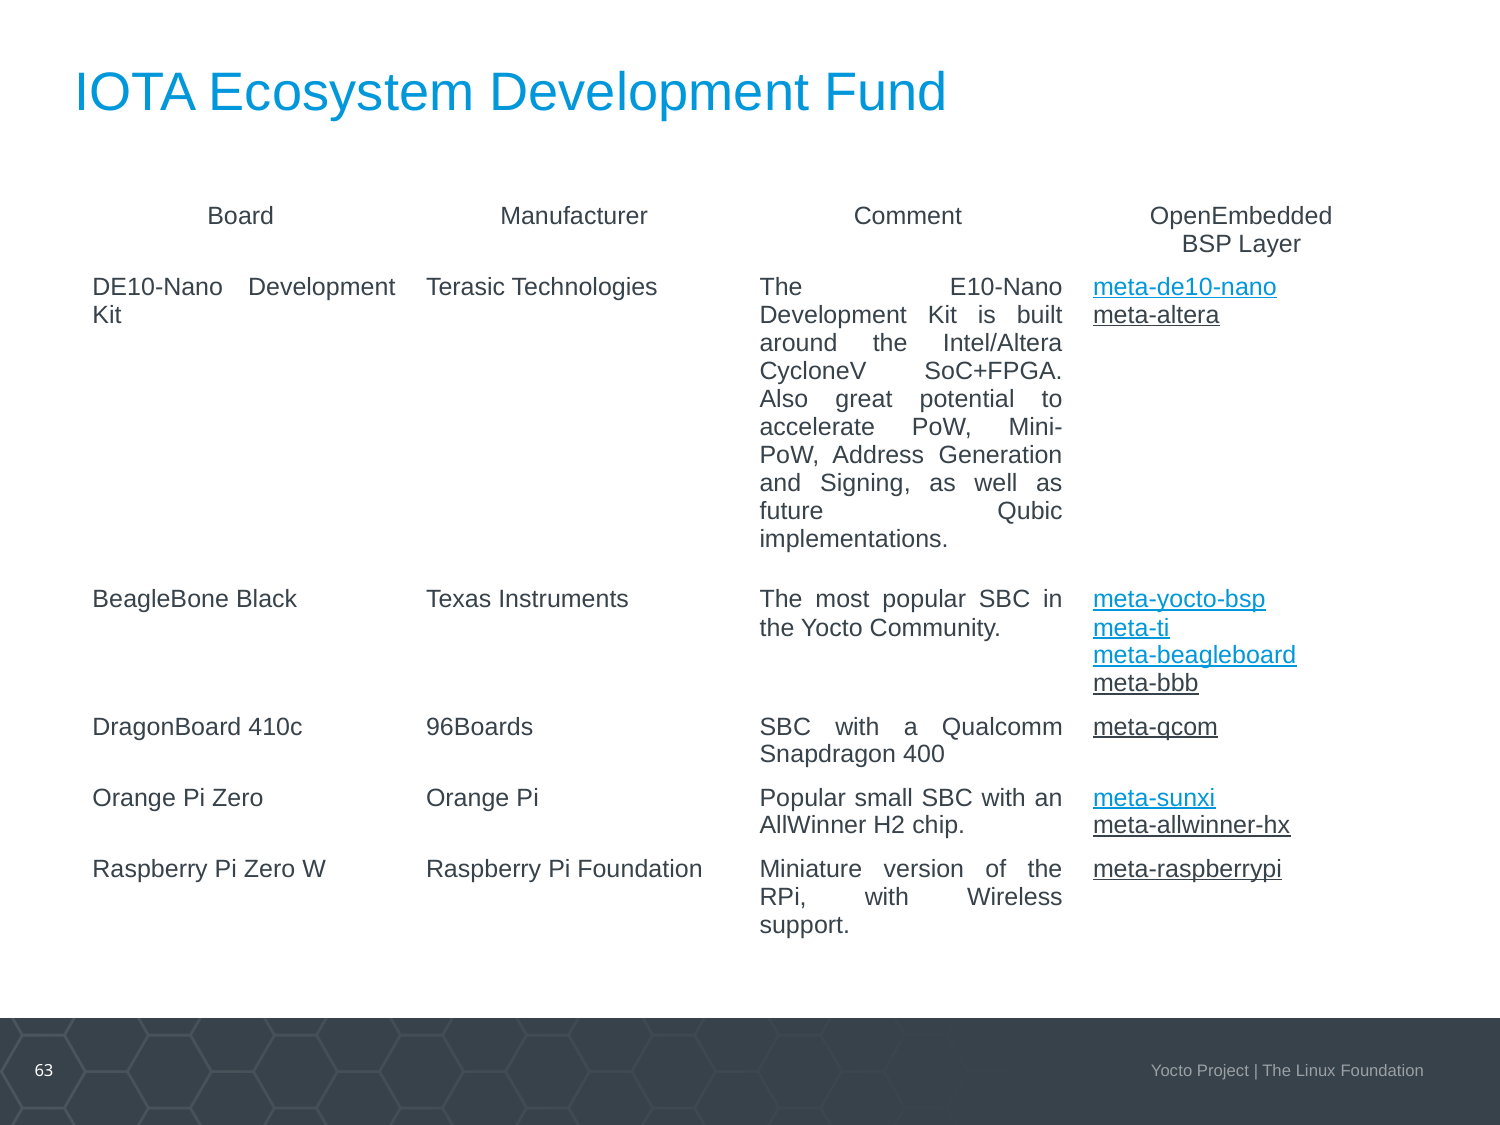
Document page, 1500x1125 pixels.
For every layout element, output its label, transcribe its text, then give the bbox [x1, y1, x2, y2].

table_cell Orange Pi Zero [77, 776, 411, 847]
table_header Comment [745, 194, 1078, 265]
table_cell DragonBoard 410c [77, 705, 411, 776]
table_cell Raspberry Pi Foundation [411, 847, 745, 946]
table_cell meta-qcom [1078, 705, 1412, 776]
table_cell meta-raspberrypi [1078, 847, 1412, 946]
table_cell BeagleBone Black [77, 578, 411, 705]
table_cell SBC with a Qualcomm Snapdragon 400 [745, 705, 1078, 776]
table_cell meta-yocto-bsp meta-ti meta-beagleboard meta-bbb [1078, 578, 1412, 705]
picture [0, 0, 1500, 1125]
table_header Manufacturer [411, 194, 745, 265]
table_cell Texas Instruments [411, 578, 745, 705]
table_cell Miniature version of the RPi, with Wireless support. [745, 847, 1078, 946]
table_cell 96Boards [411, 705, 745, 776]
table_cell Terasic Technologies [411, 265, 745, 578]
table_cell DE10-Nano Development Kit [77, 265, 411, 578]
table_cell Popular small SBC with an AllWinner H2 chip. [745, 776, 1078, 847]
table_cell Orange Pi [411, 776, 745, 847]
table_header OpenEmbedded BSP Layer [1078, 194, 1412, 265]
table_cell meta-sunxi meta-allwinner-hx [1078, 776, 1412, 847]
text_box [592, 996, 1043, 1047]
table_cell The E10-Nano Development Kit is built around the Intel/Altera CycloneV SoC+FPGA. Also great potential to accelerate PoW, Mini-PoW, Address Generation and Signing, as well as future Qubic implementations. [745, 265, 1078, 578]
table_cell Raspberry Pi Zero W [77, 847, 411, 946]
table_cell The most popular SBC in the Yocto Community. [745, 578, 1078, 705]
title IOTA Ecosystem Development Fund [74, 67, 1425, 213]
table_cell meta-de10-nano meta-altera [1078, 265, 1412, 578]
table_header Board [77, 194, 411, 265]
